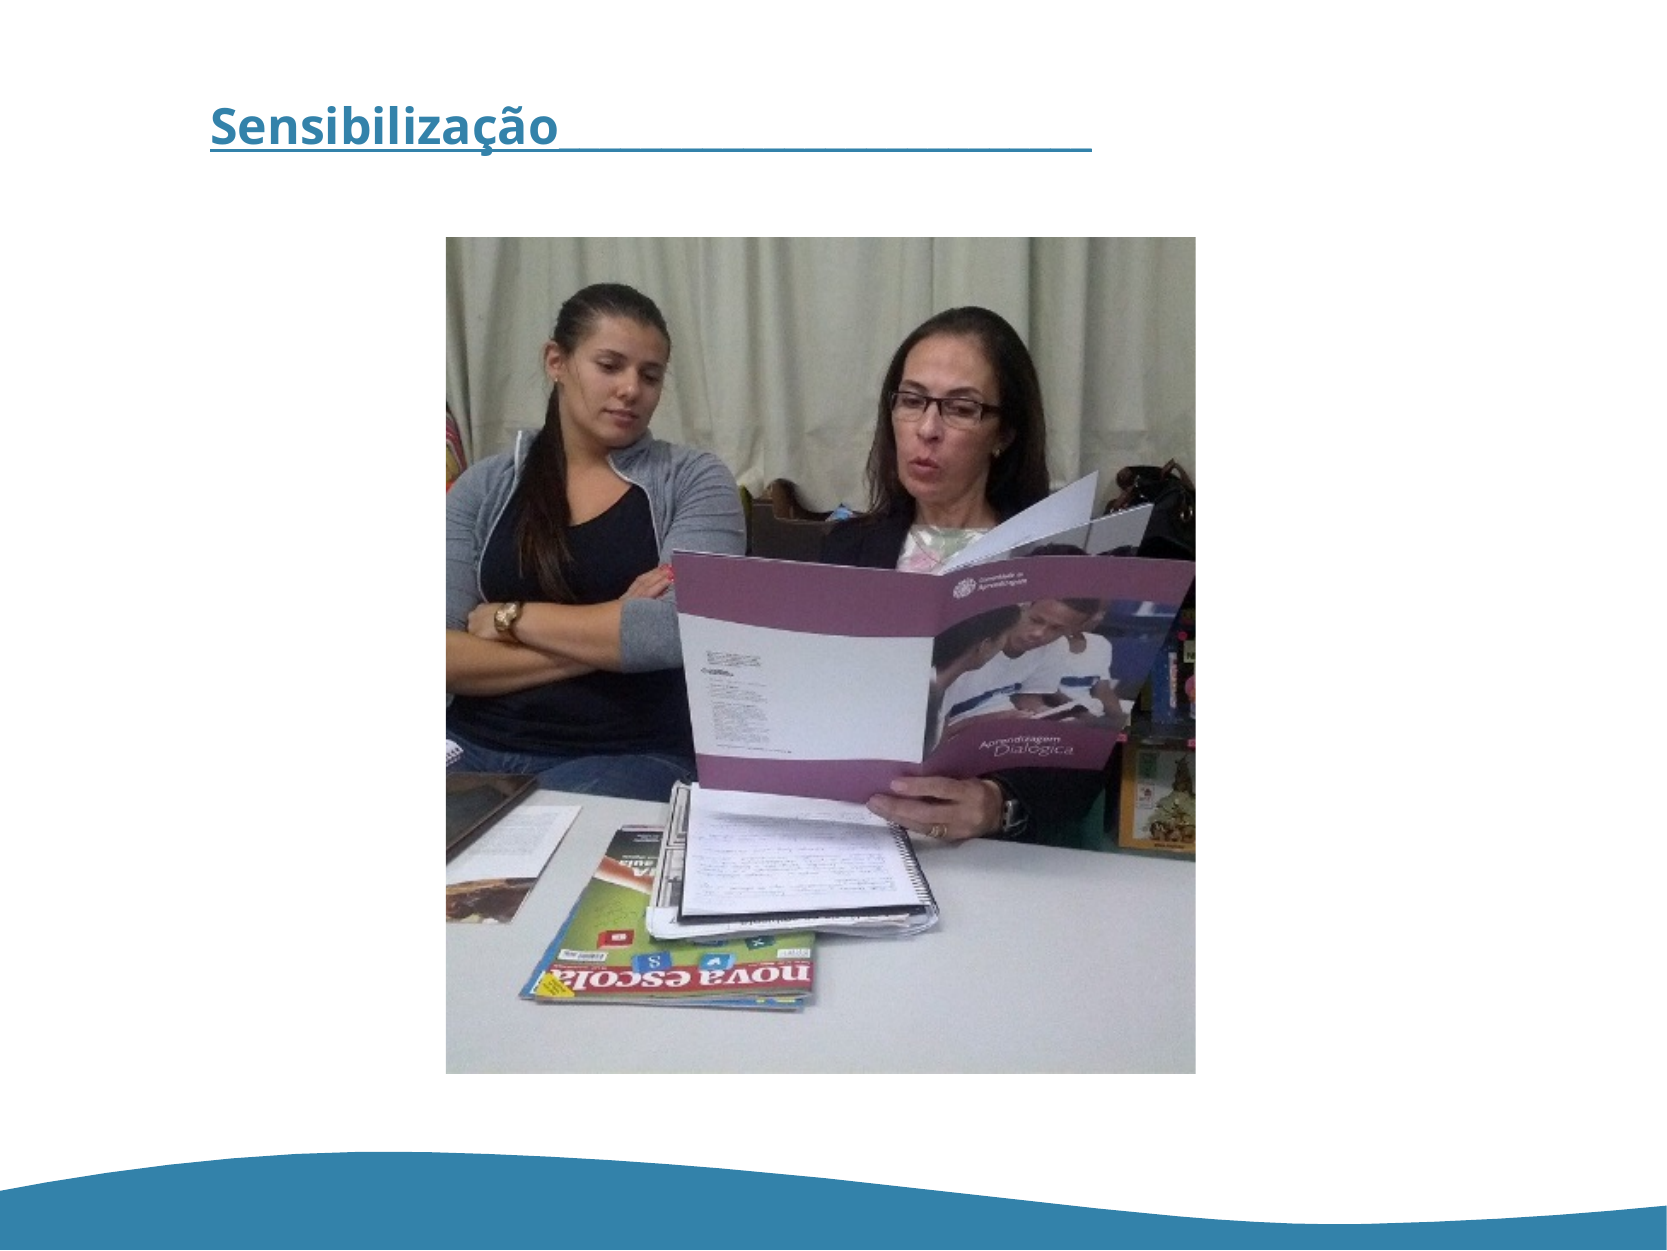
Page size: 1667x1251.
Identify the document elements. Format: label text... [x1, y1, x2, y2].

picture [445, 237, 1196, 1075]
text_box [0, 1151, 1667, 1250]
title Sensibilização__________________________ [208, 62, 1546, 147]
